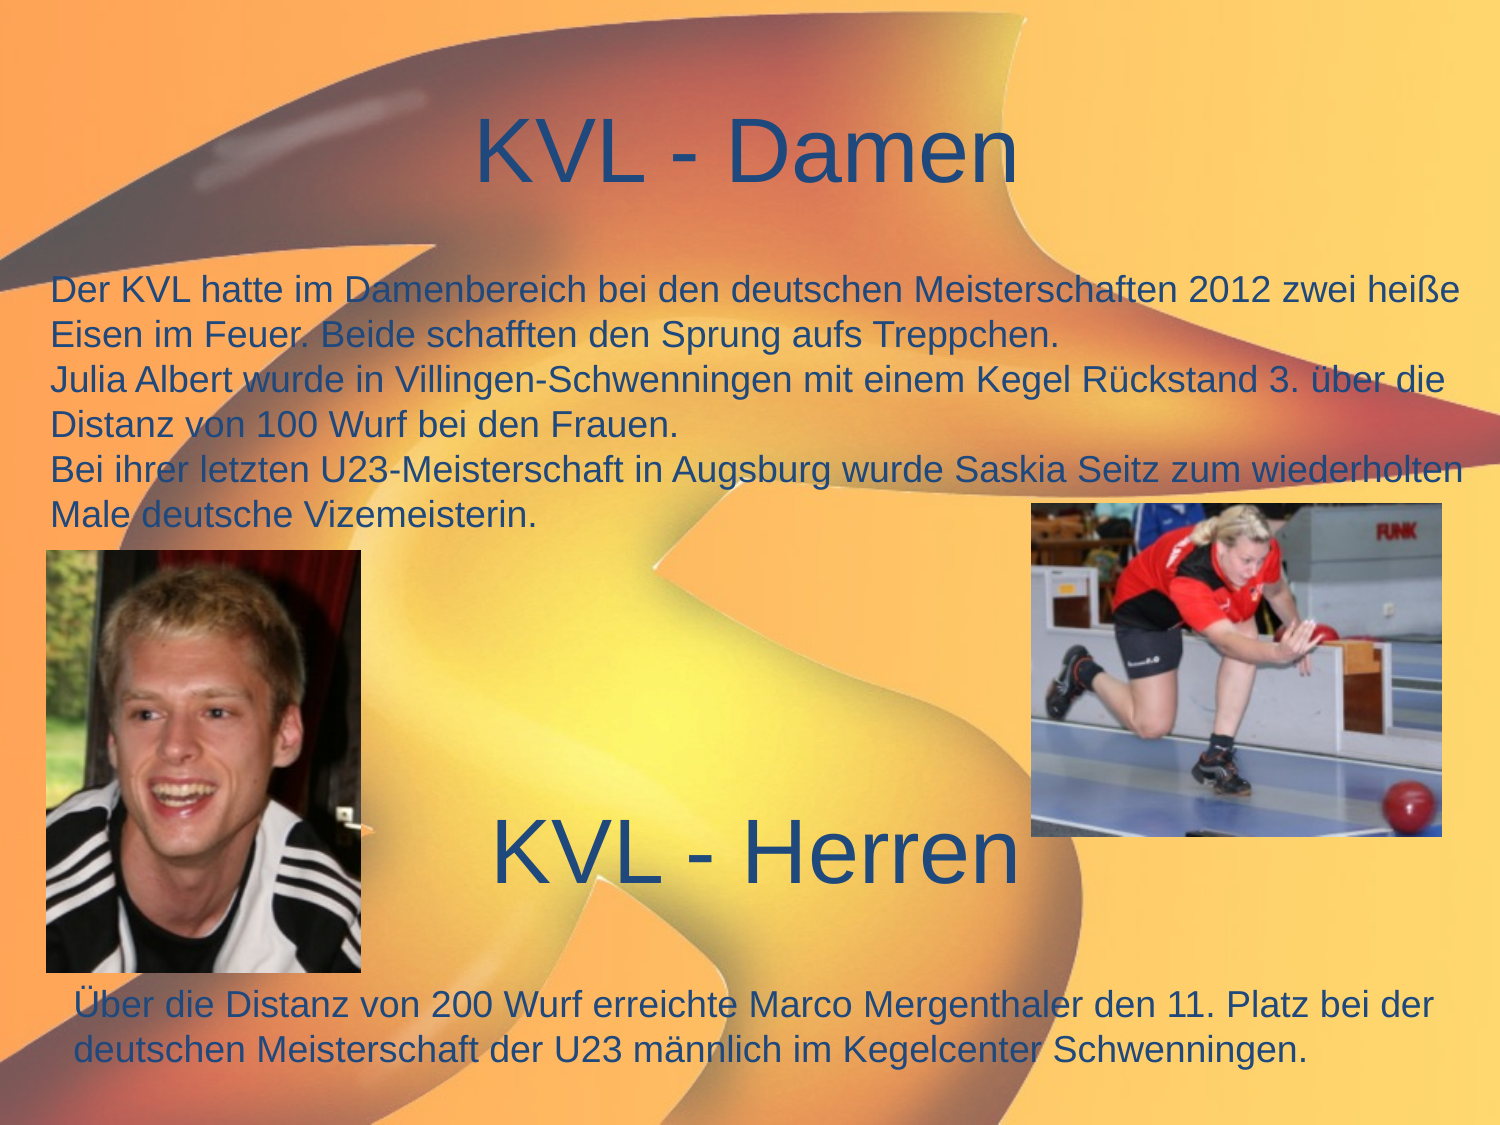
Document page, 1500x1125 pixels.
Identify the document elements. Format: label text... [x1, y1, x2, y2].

text_box Der KVL hatte im Damenbereich bei den deutschen Meisterschaften 2012 zwei heiße Eisen im Feuer. Beide schafften den Sprung aufs Treppchen. Julia Albert wurde in Villingen-Schwenningen mit einem Kegel Rückstand 3. über die Distanz von 100 Wurf bei den Frauen. Bei ihrer letzten U23-Meisterschaft in Augsburg wurde Saskia Seitz zum wiederholten Male deutsche Vizemeisterin. [35, 257, 1500, 543]
picture [46, 550, 362, 973]
text_box Über die Distanz von 200 Wurf erreichte Marco Mergenthaler den 11. Platz bei der deutschen Meisterschaft der U23 männlich im Kegelcenter Schwenningen. [58, 972, 1477, 1078]
text_box KVL - Damen [49, 37, 1446, 255]
text_box KVL - Herren [365, 738, 1455, 956]
picture [1031, 503, 1442, 837]
